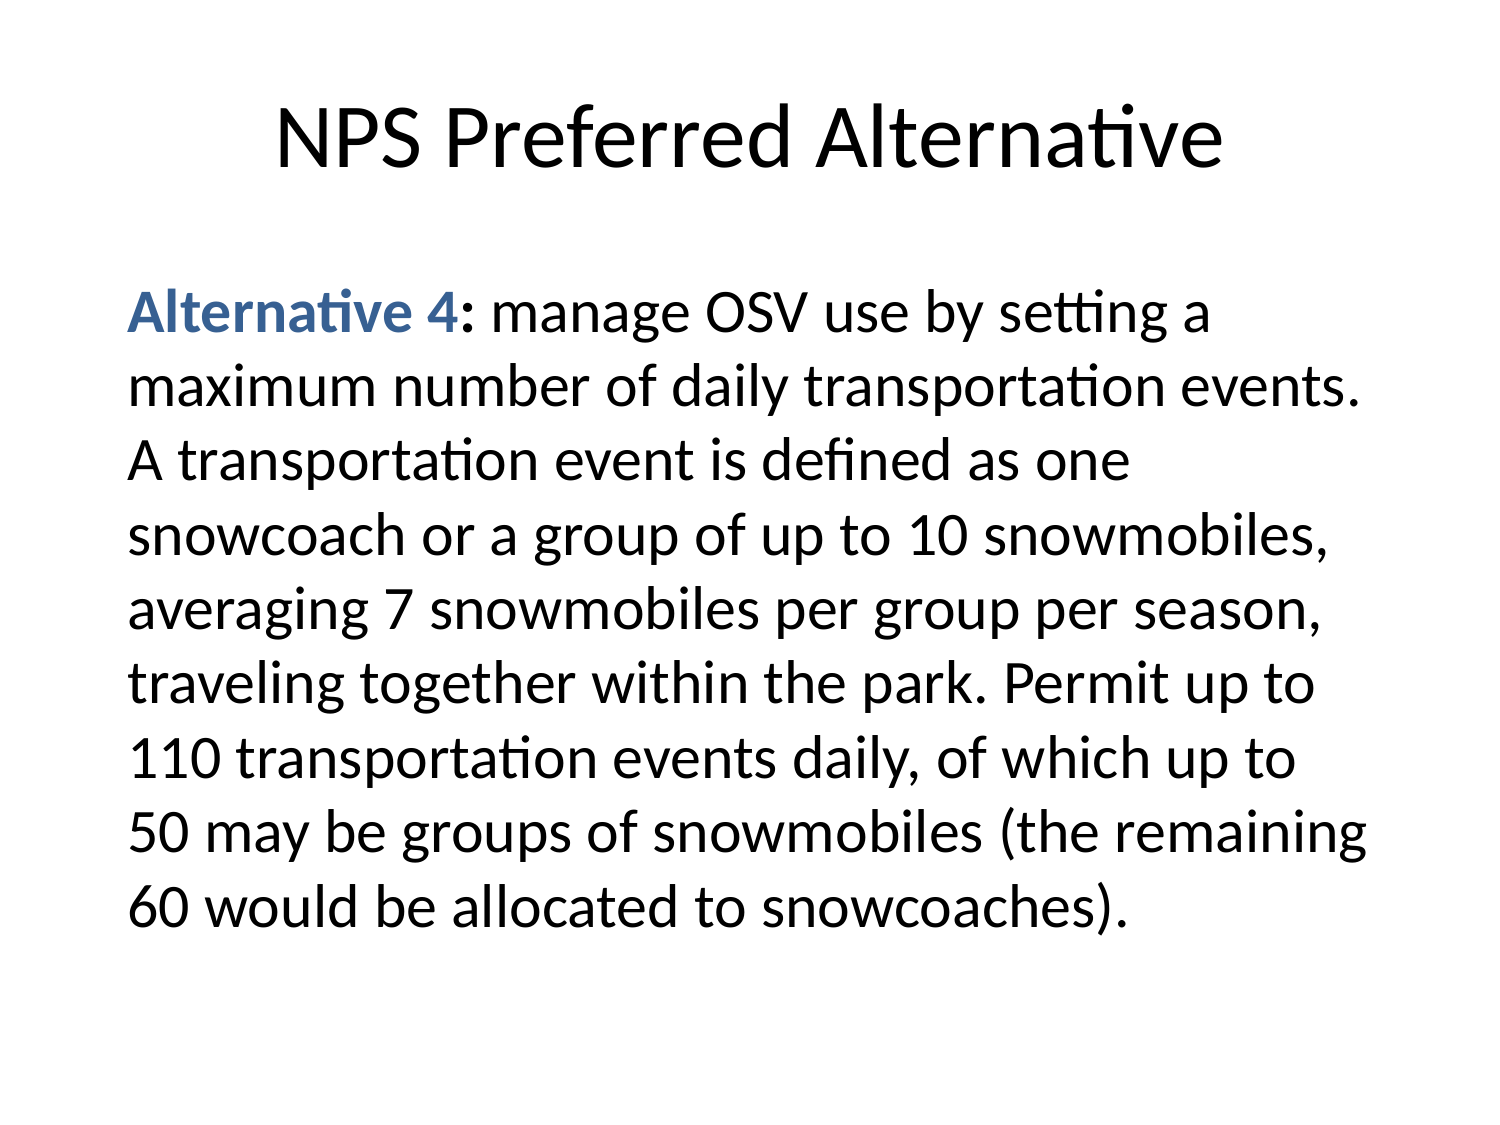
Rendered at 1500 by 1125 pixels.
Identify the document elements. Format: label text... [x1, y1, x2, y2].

title NPS Preferred Alternative [112, 37, 1388, 225]
list Alternative 4: manage OSV use by setting a maximum number of daily transportation events. A transportation event is defined as one snowcoach or a group of up to 10 snowmobiles, averaging 7 snowmobiles per group per season, traveling together within the park. Permit up to 110 transportation events daily, of which up to 50 may be groups of snowmobiles (the remaining 60 would be allocated to snowcoaches). [112, 262, 1388, 1025]
